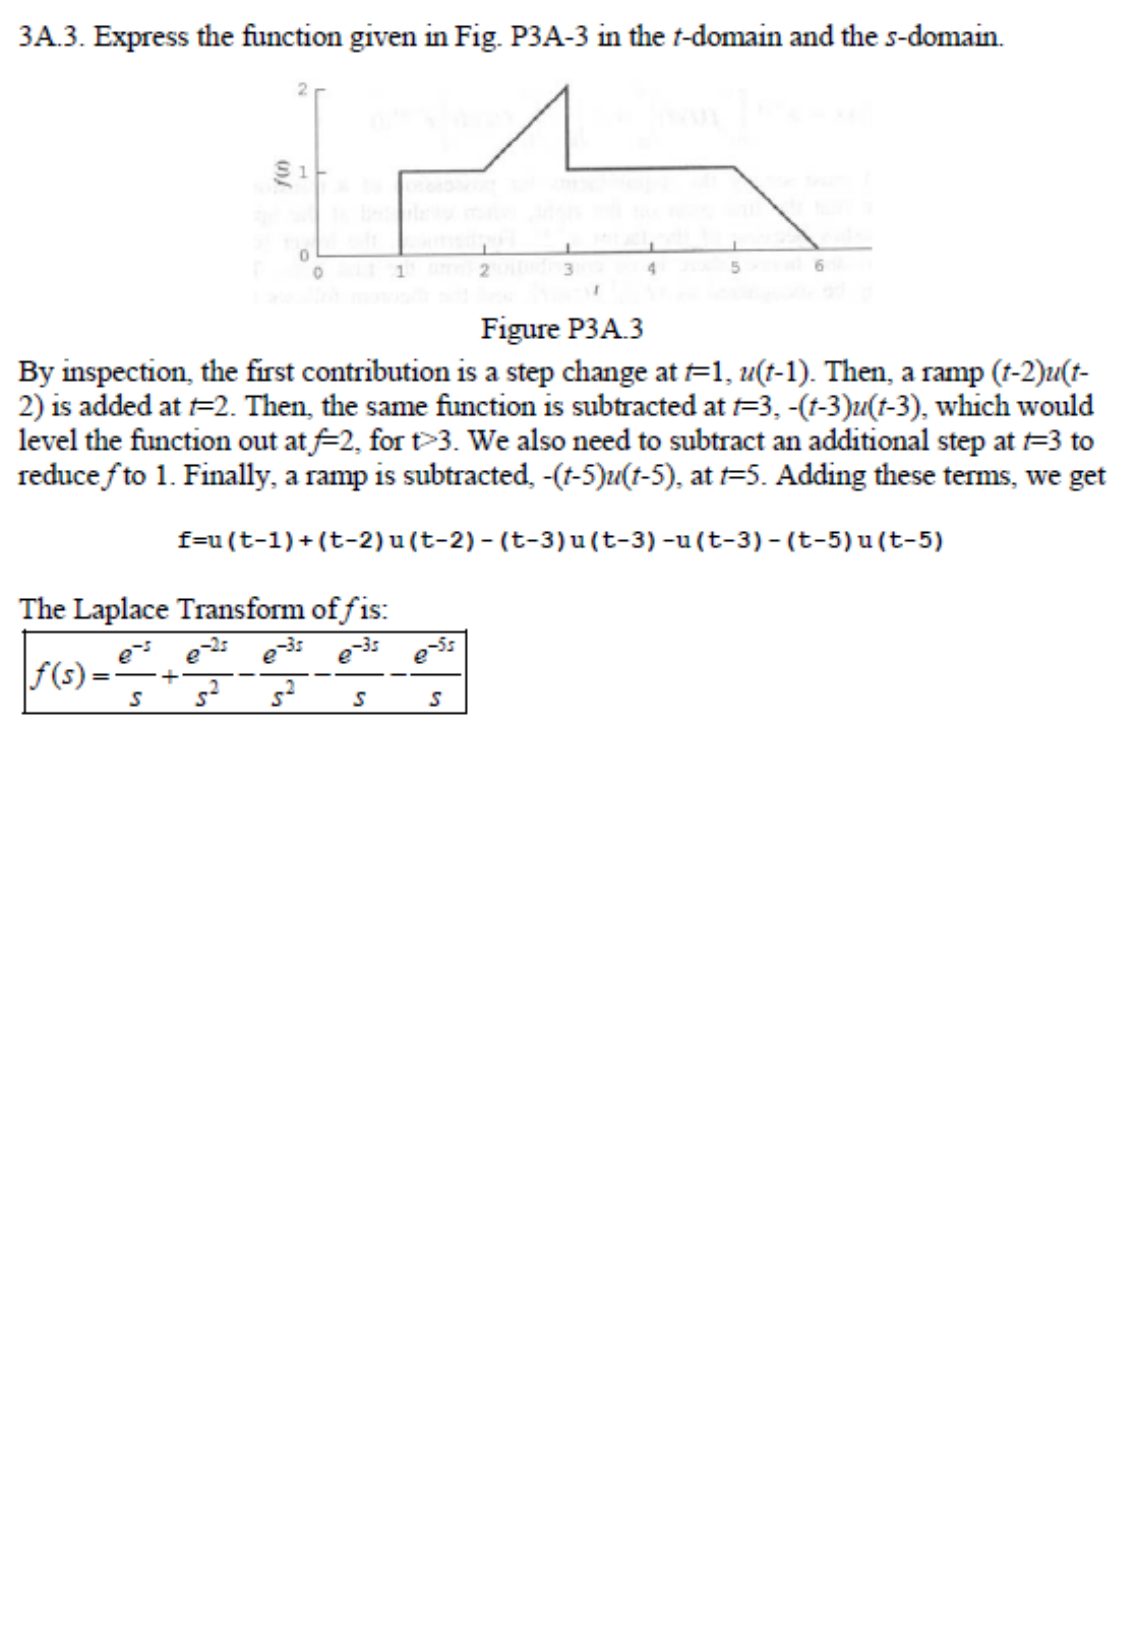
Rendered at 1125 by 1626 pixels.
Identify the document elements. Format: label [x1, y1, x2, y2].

picture [0, 16, 1125, 725]
